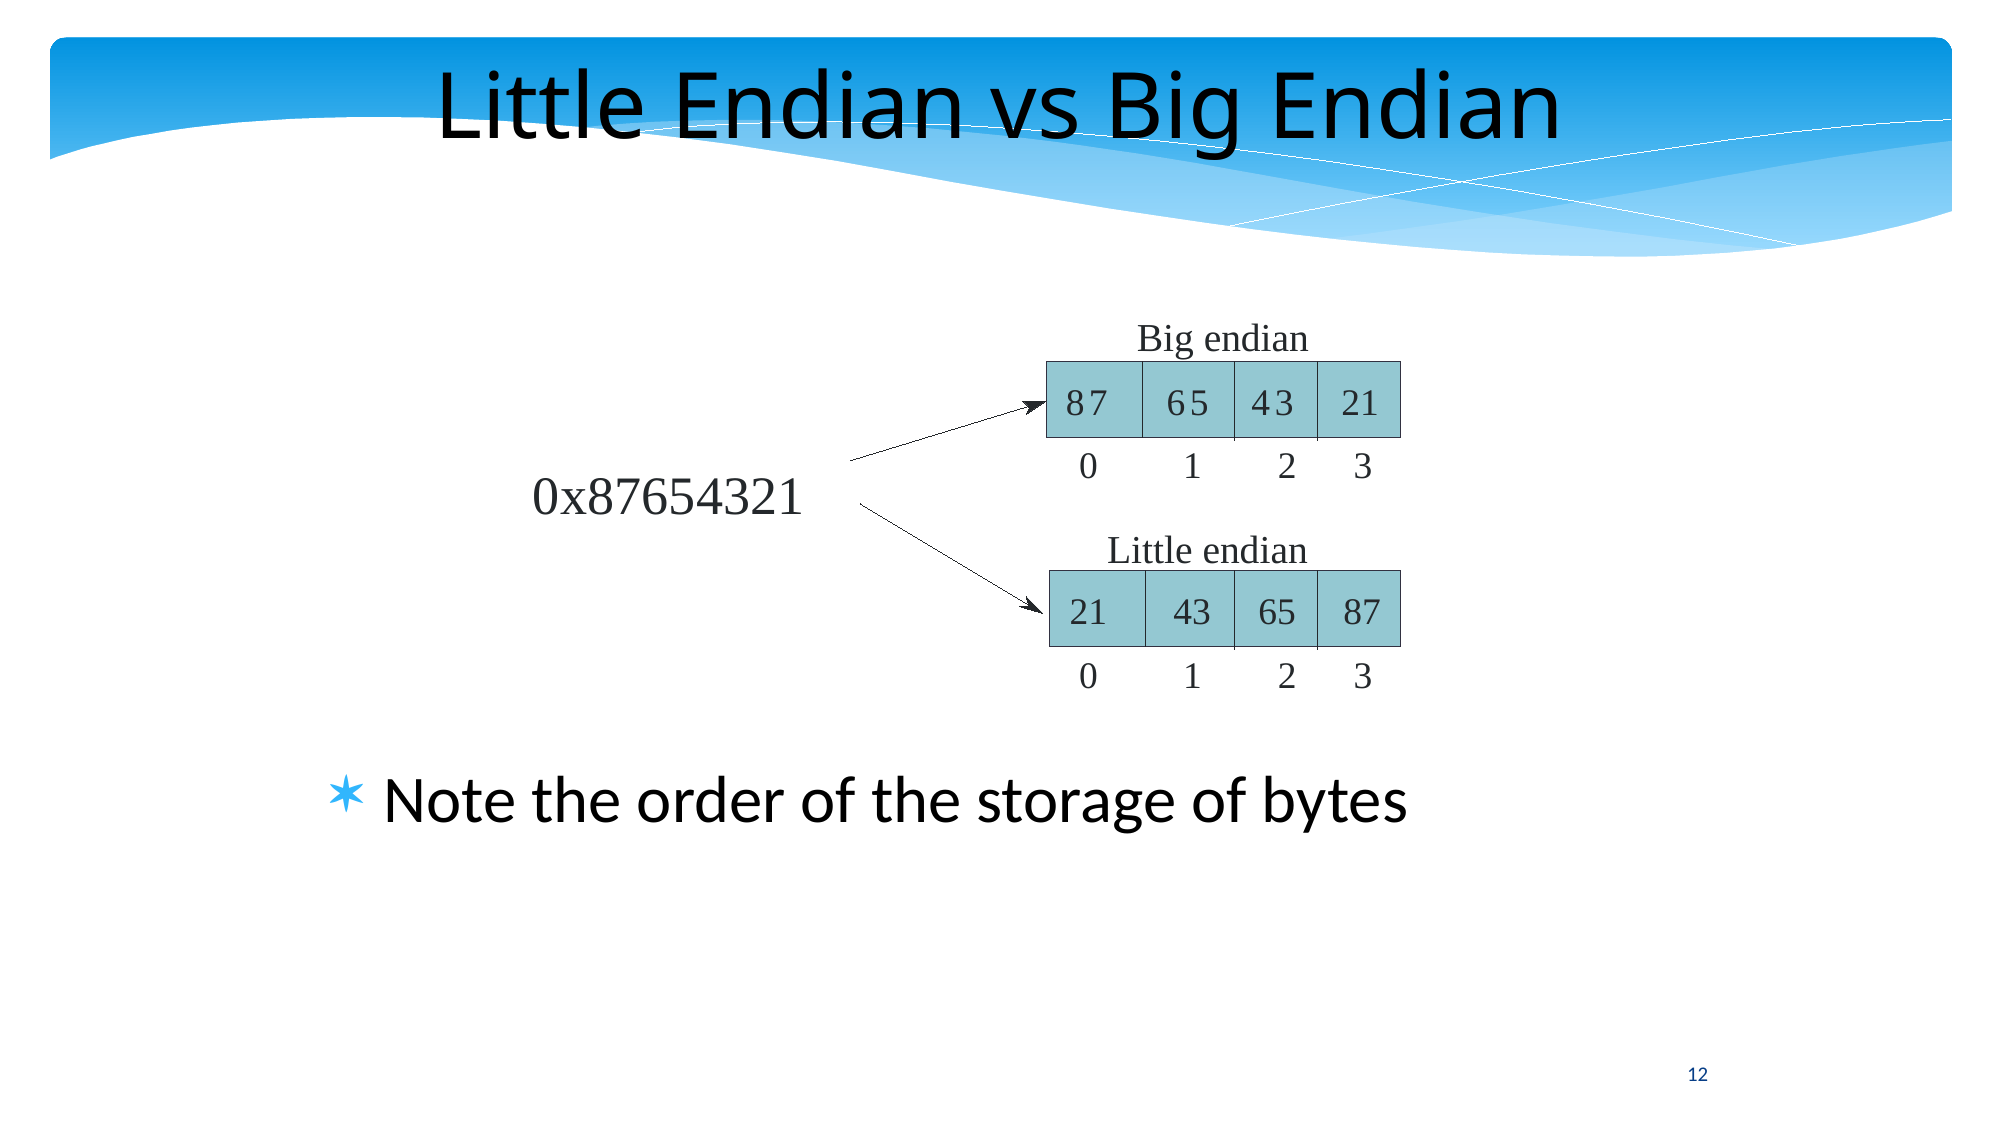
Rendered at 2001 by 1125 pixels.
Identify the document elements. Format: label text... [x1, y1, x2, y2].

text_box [528, 311, 1410, 697]
list Note the order of the storage of bytes [312, 755, 1688, 1005]
slide_number 12 [1651, 1042, 1744, 1103]
title Little Endian vs Big Endian [287, 24, 1713, 179]
